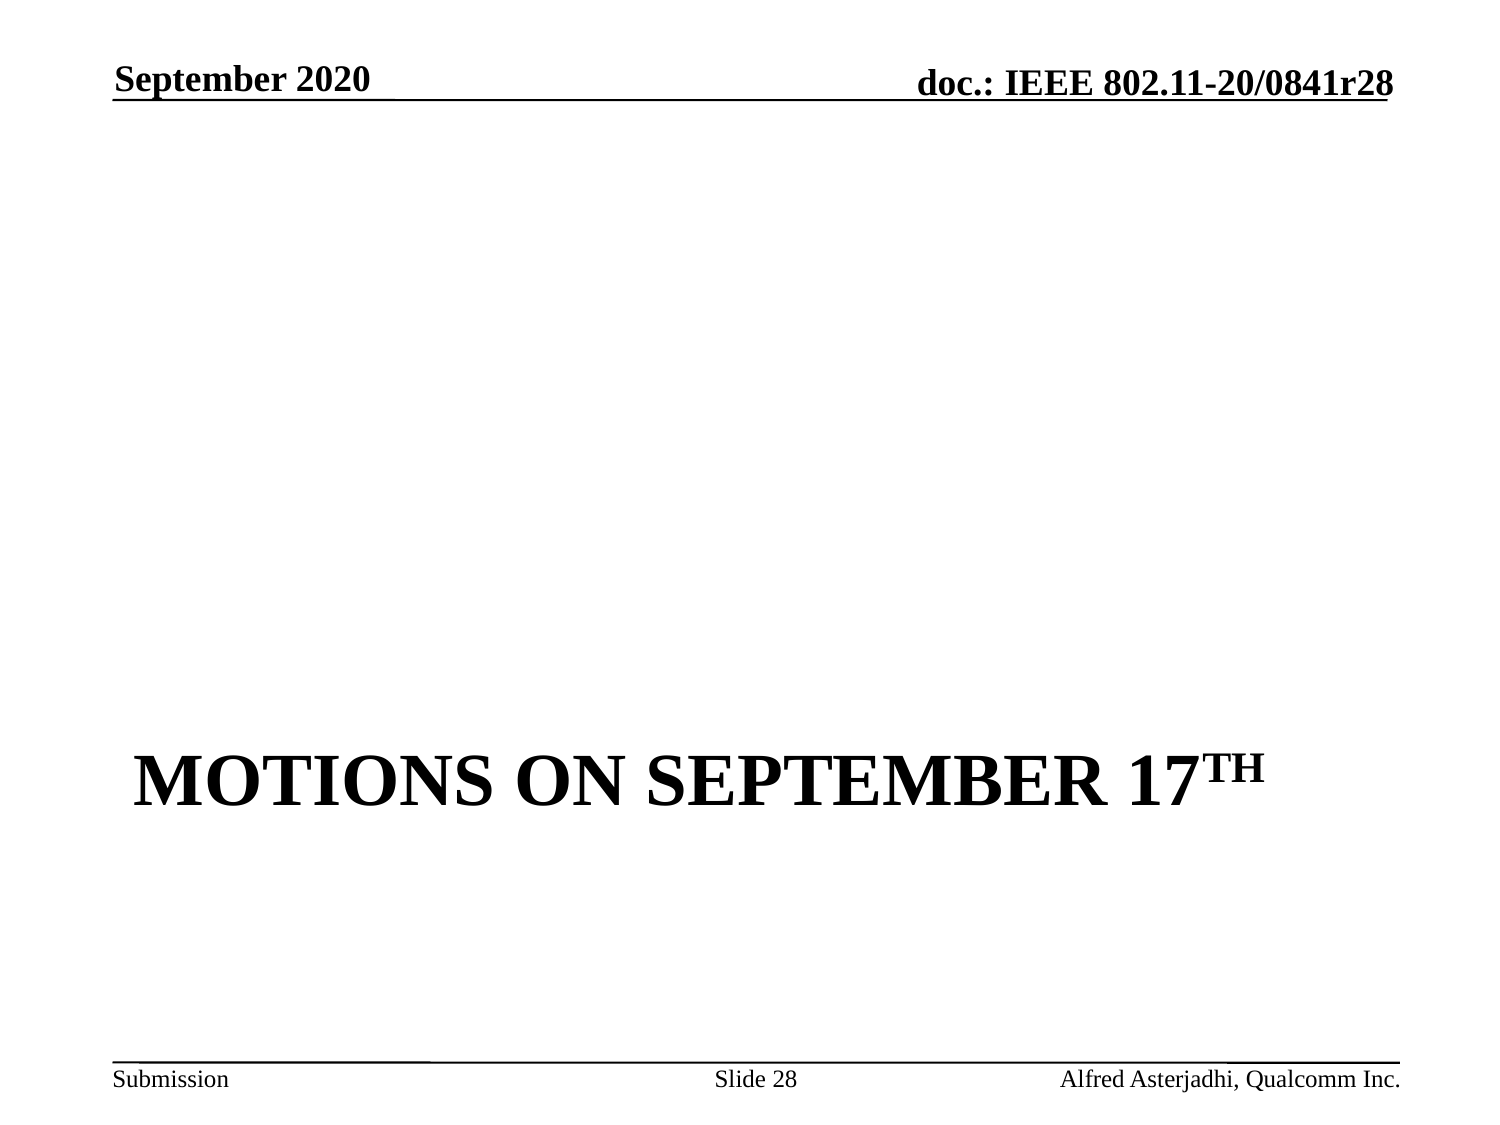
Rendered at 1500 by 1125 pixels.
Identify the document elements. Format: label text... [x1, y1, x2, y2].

footer Alfred Asterjadhi, Qualcomm Inc. [878, 1061, 1402, 1093]
title Motions on September 17th [118, 722, 1394, 947]
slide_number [114, 54, 423, 100]
slide_number Slide 28 [712, 1061, 800, 1123]
